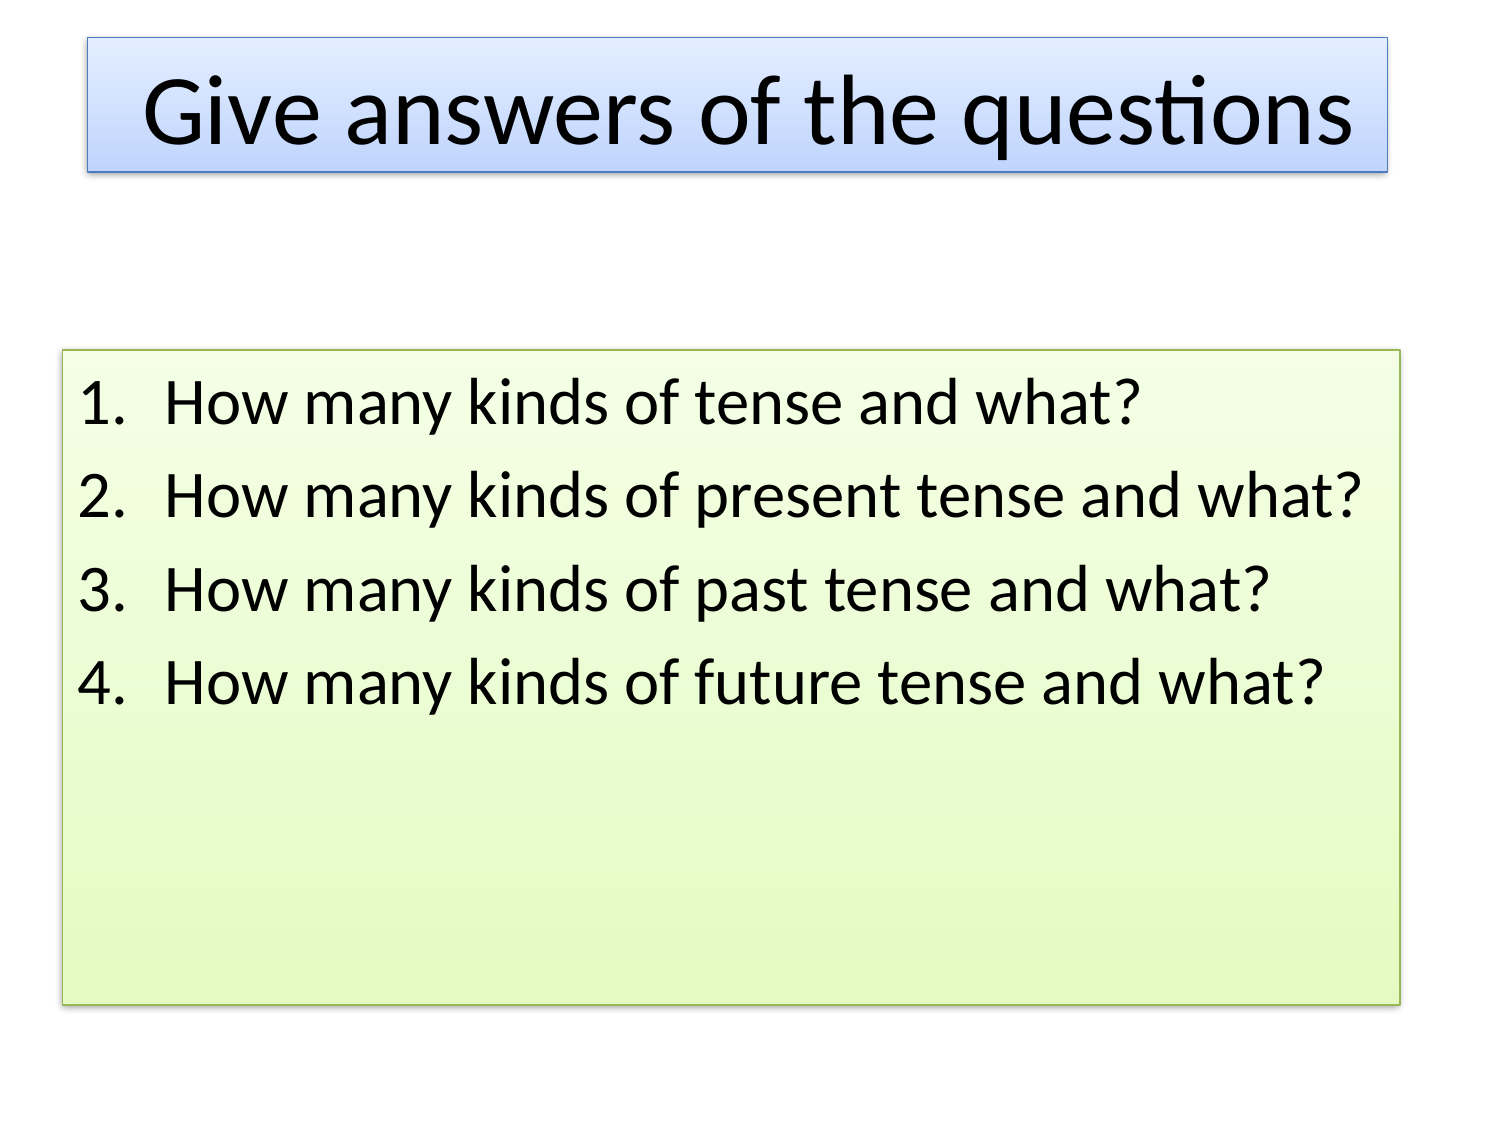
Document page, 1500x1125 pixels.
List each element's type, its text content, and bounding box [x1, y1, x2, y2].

list How many kinds of tense and what? How many kinds of present tense and what? How many kinds of past tense and what? How many kinds of future tense and what? [62, 349, 1401, 1006]
text_box Give answers of the questions [87, 37, 1388, 173]
